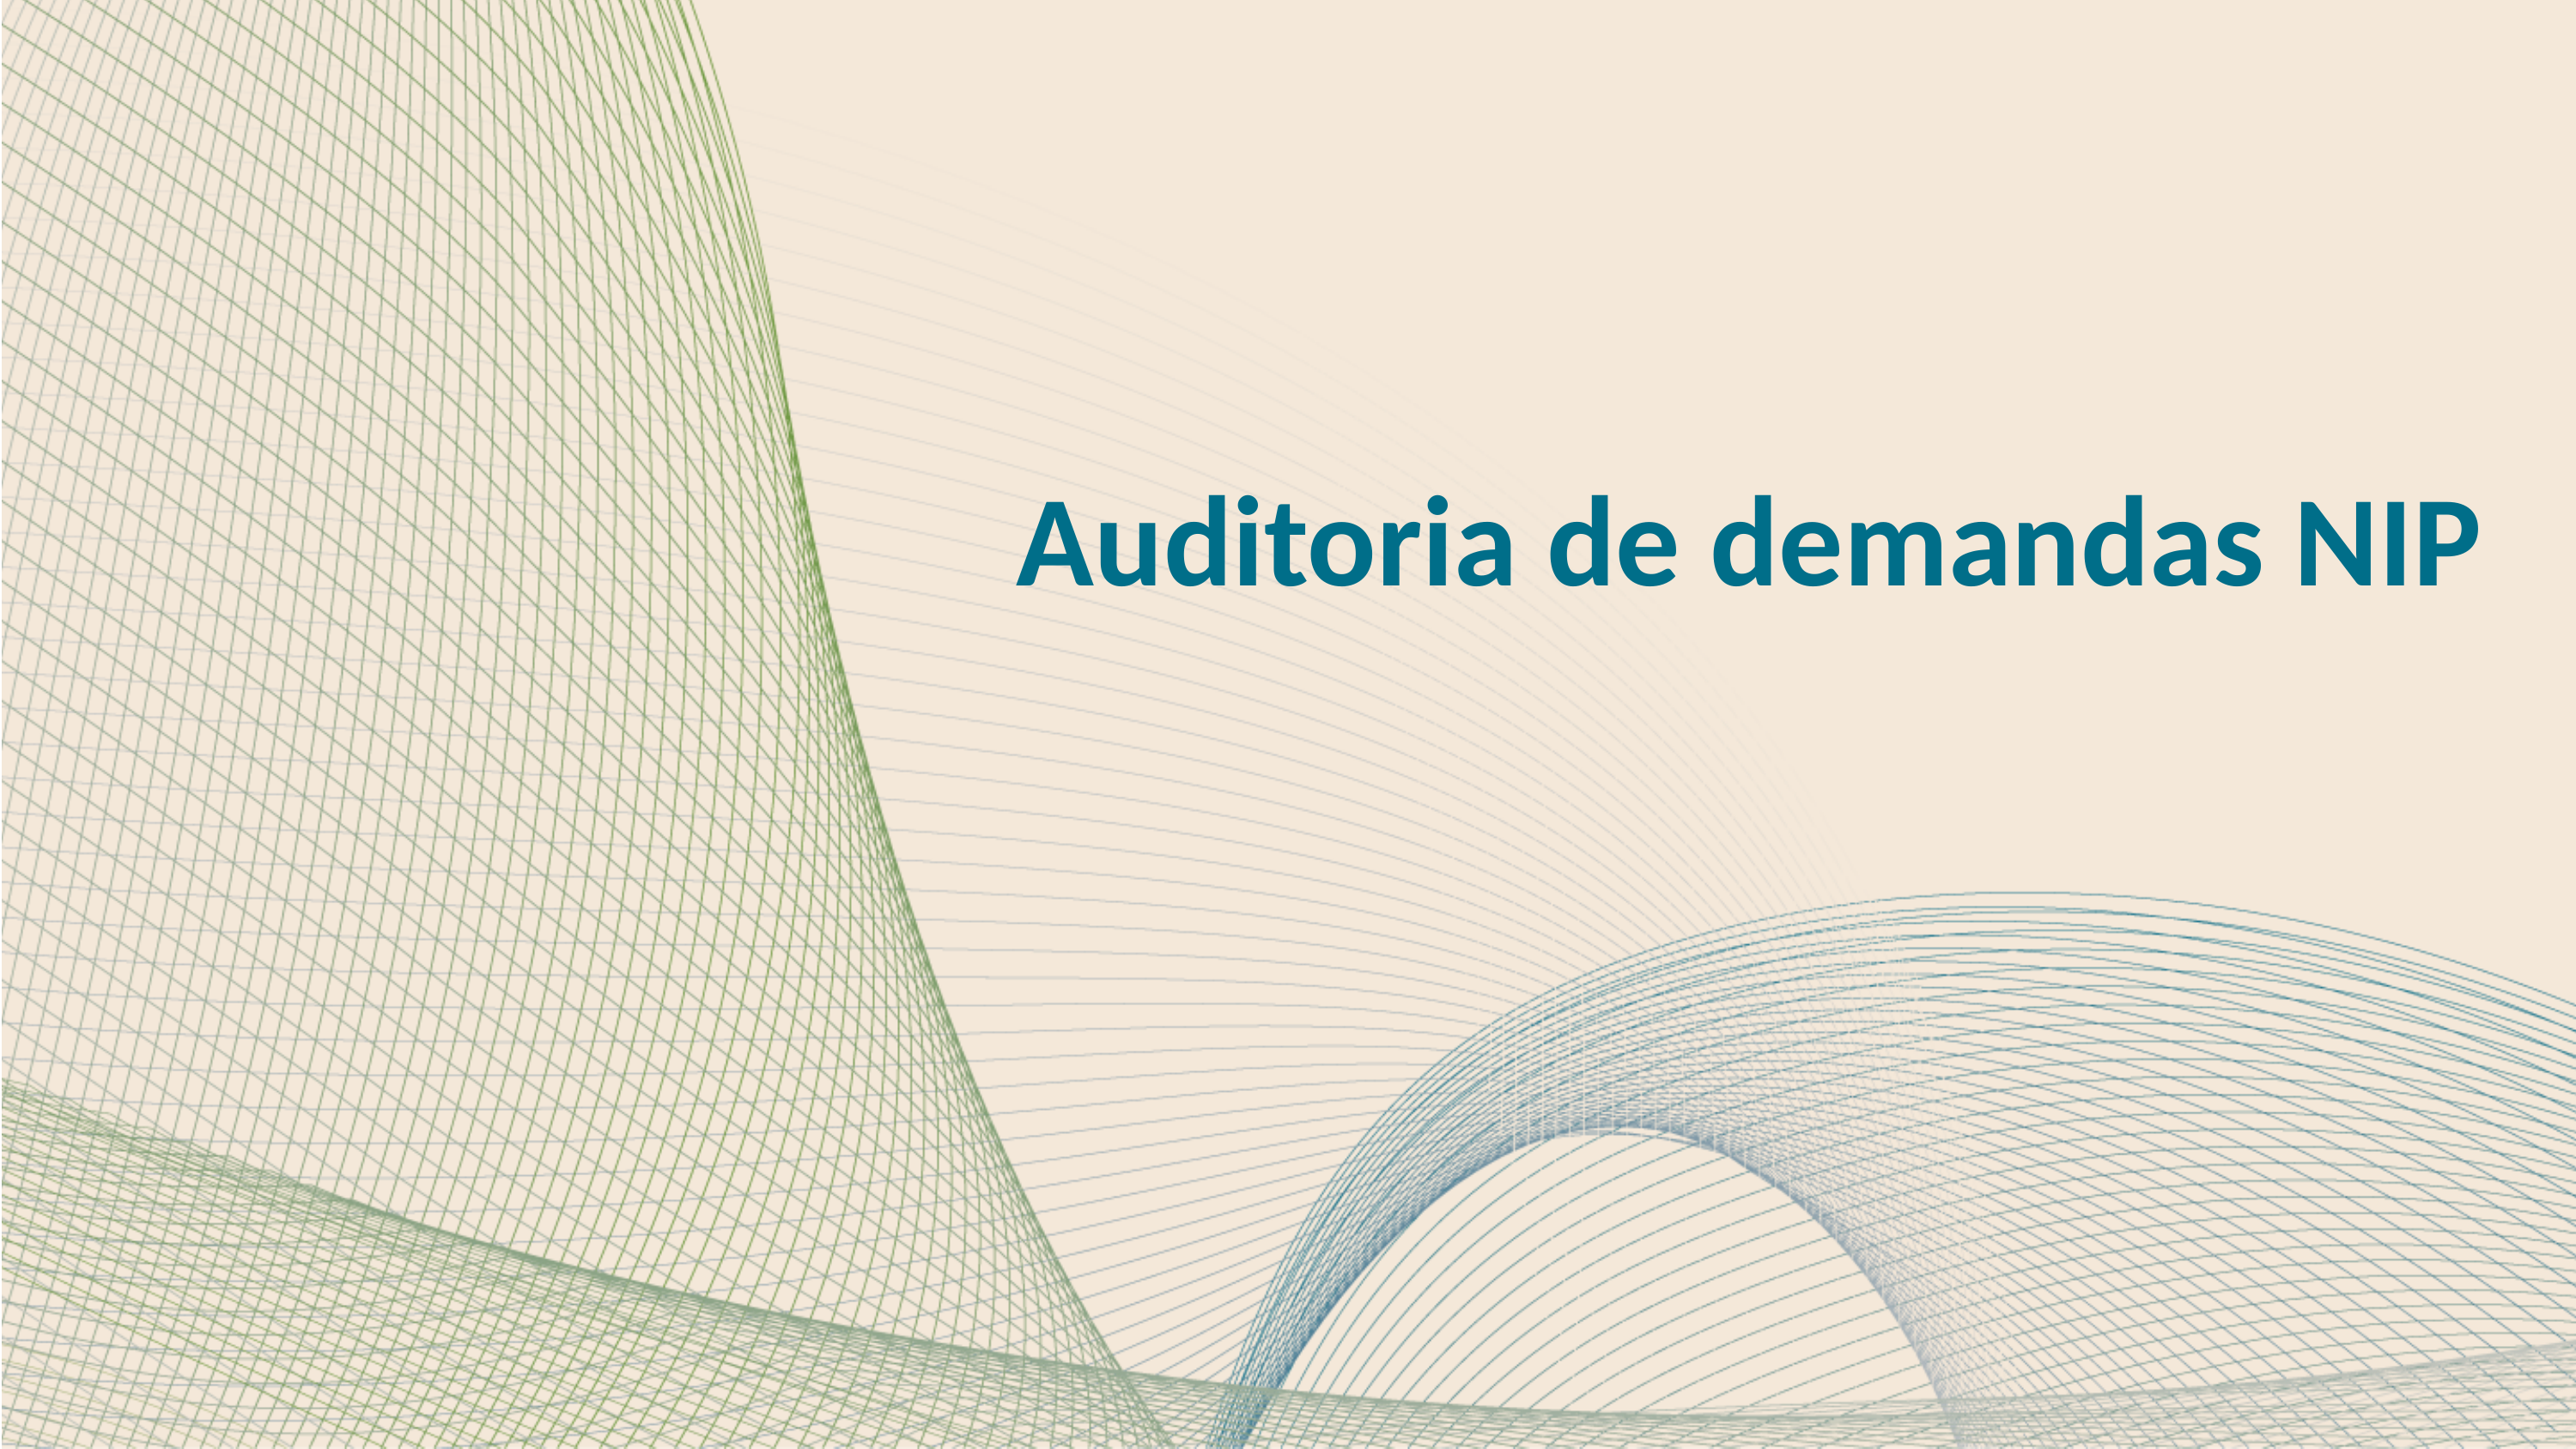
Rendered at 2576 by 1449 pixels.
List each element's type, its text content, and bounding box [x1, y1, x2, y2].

text_box Auditoria de demandas NIP [1004, 450, 2576, 695]
picture [2, 0, 2576, 1449]
